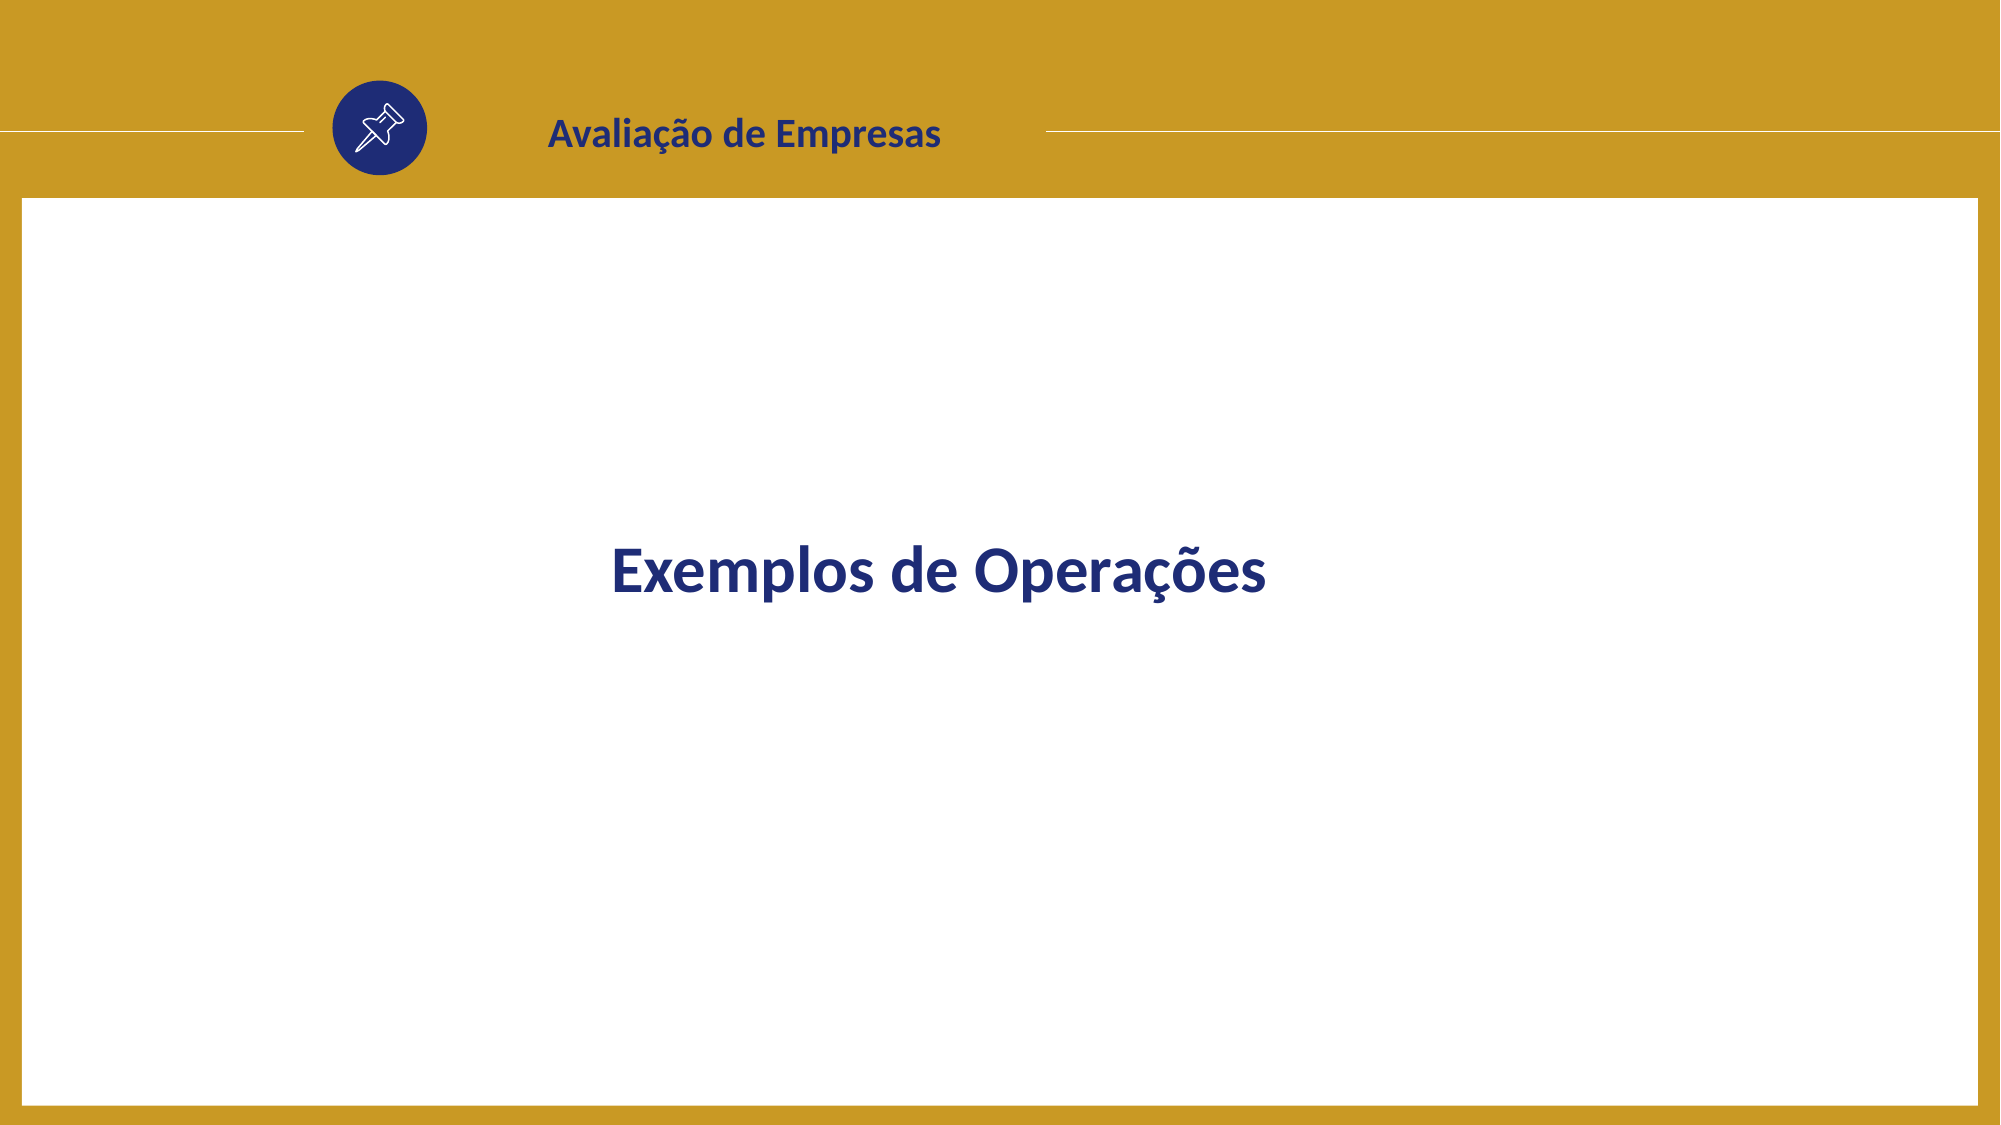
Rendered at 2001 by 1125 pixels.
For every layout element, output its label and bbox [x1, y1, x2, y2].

text_box [0, 0, 2000, 1125]
text_box [332, 80, 1046, 176]
